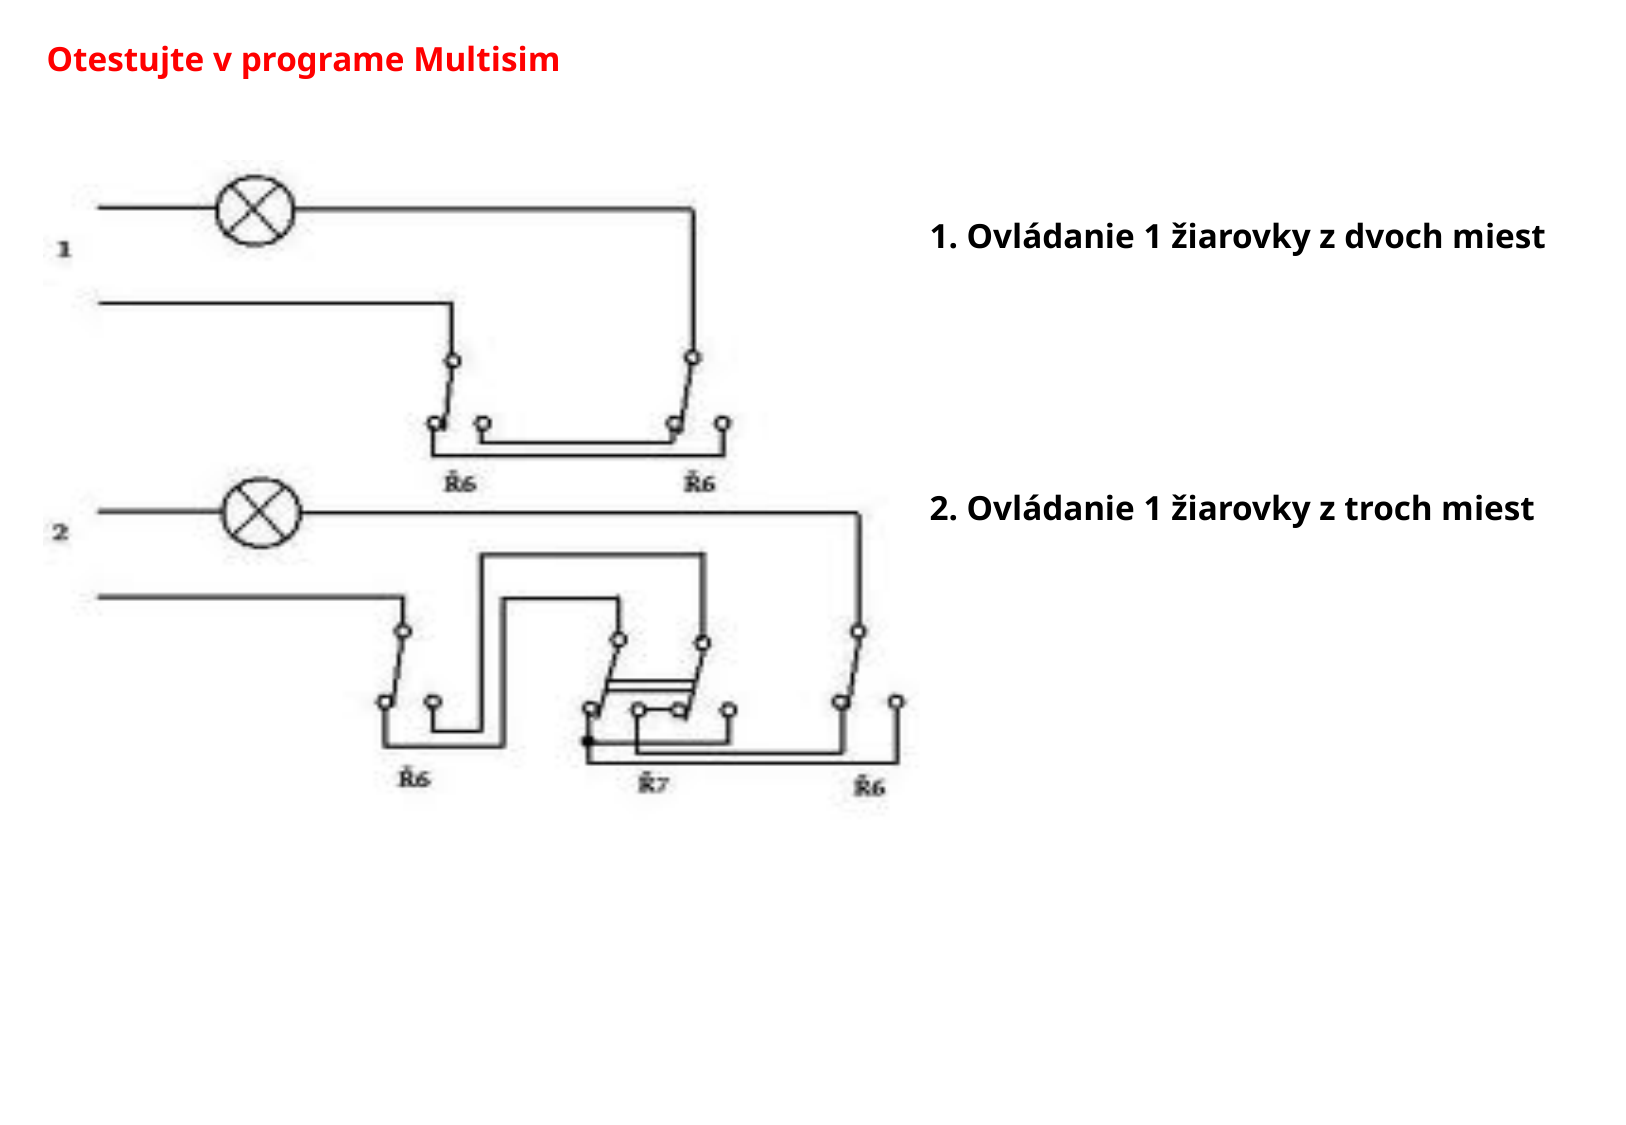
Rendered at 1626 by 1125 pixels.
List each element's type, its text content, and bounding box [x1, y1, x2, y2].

picture [43, 160, 954, 823]
text_box 2. Ovládanie 1 žiarovky z troch miest [958, 479, 1600, 535]
text_box Otestujte v programe Multisim [31, 30, 1248, 86]
text_box 1. Ovládanie 1 žiarovky z dvoch miest [958, 208, 1625, 263]
